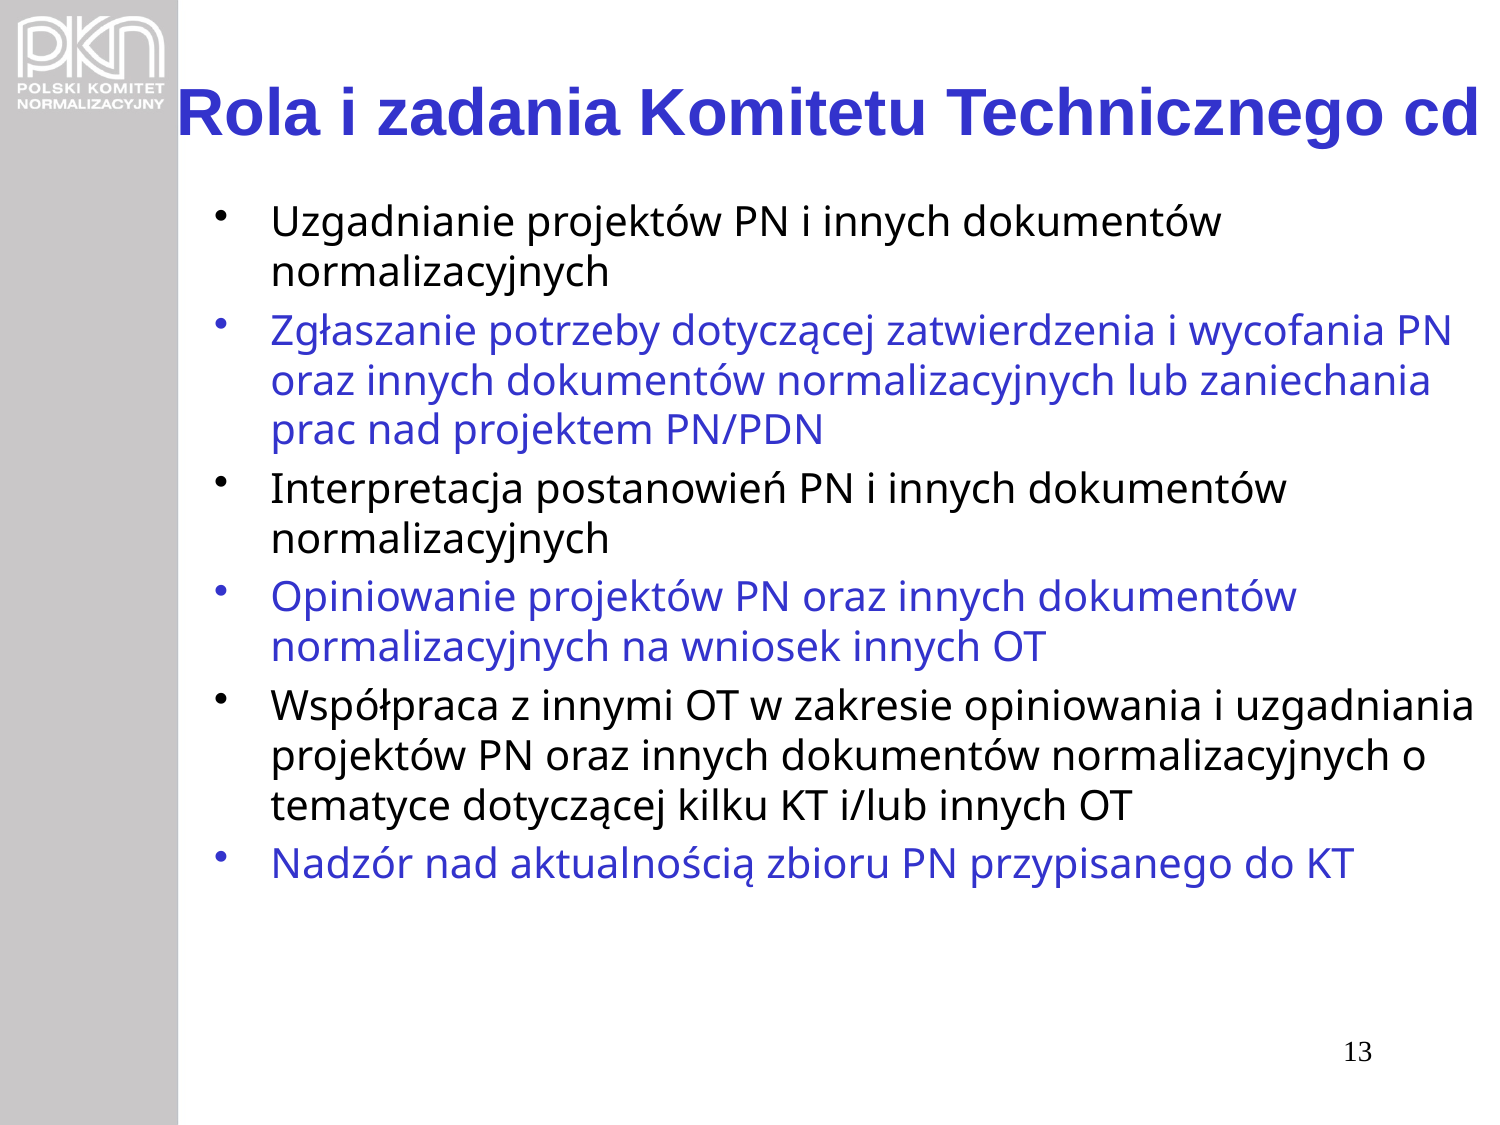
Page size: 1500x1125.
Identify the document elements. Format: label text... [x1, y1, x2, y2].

picture [0, 0, 1500, 1125]
list Uzgadnianie projektów PN i innych dokumentów normalizacyjnych Zgłaszanie potrzeby dotyczącej zatwierdzenia i wycofania PN oraz innych dokumentów normalizacyjnych lub zaniechania prac nad projektem PN/PDN Interpretacja postanowień PN i innych dokumentów normalizacyjnych Opiniowanie projektów PN oraz innych dokumentów normalizacyjnych na wniosek innych OT Współpraca z innymi OT w zakresie opiniowania i uzgadniania projektów PN oraz innych dokumentów normalizacyjnych o tematyce dotyczącej kilku KT i/lub innych OT Nadzór nad aktualnością zbioru PN przypisanego do KT [198, 187, 1500, 1107]
text_box 13 [1074, 1024, 1388, 1100]
title Rola i zadania Komitetu Technicznego cd [159, 34, 1500, 182]
